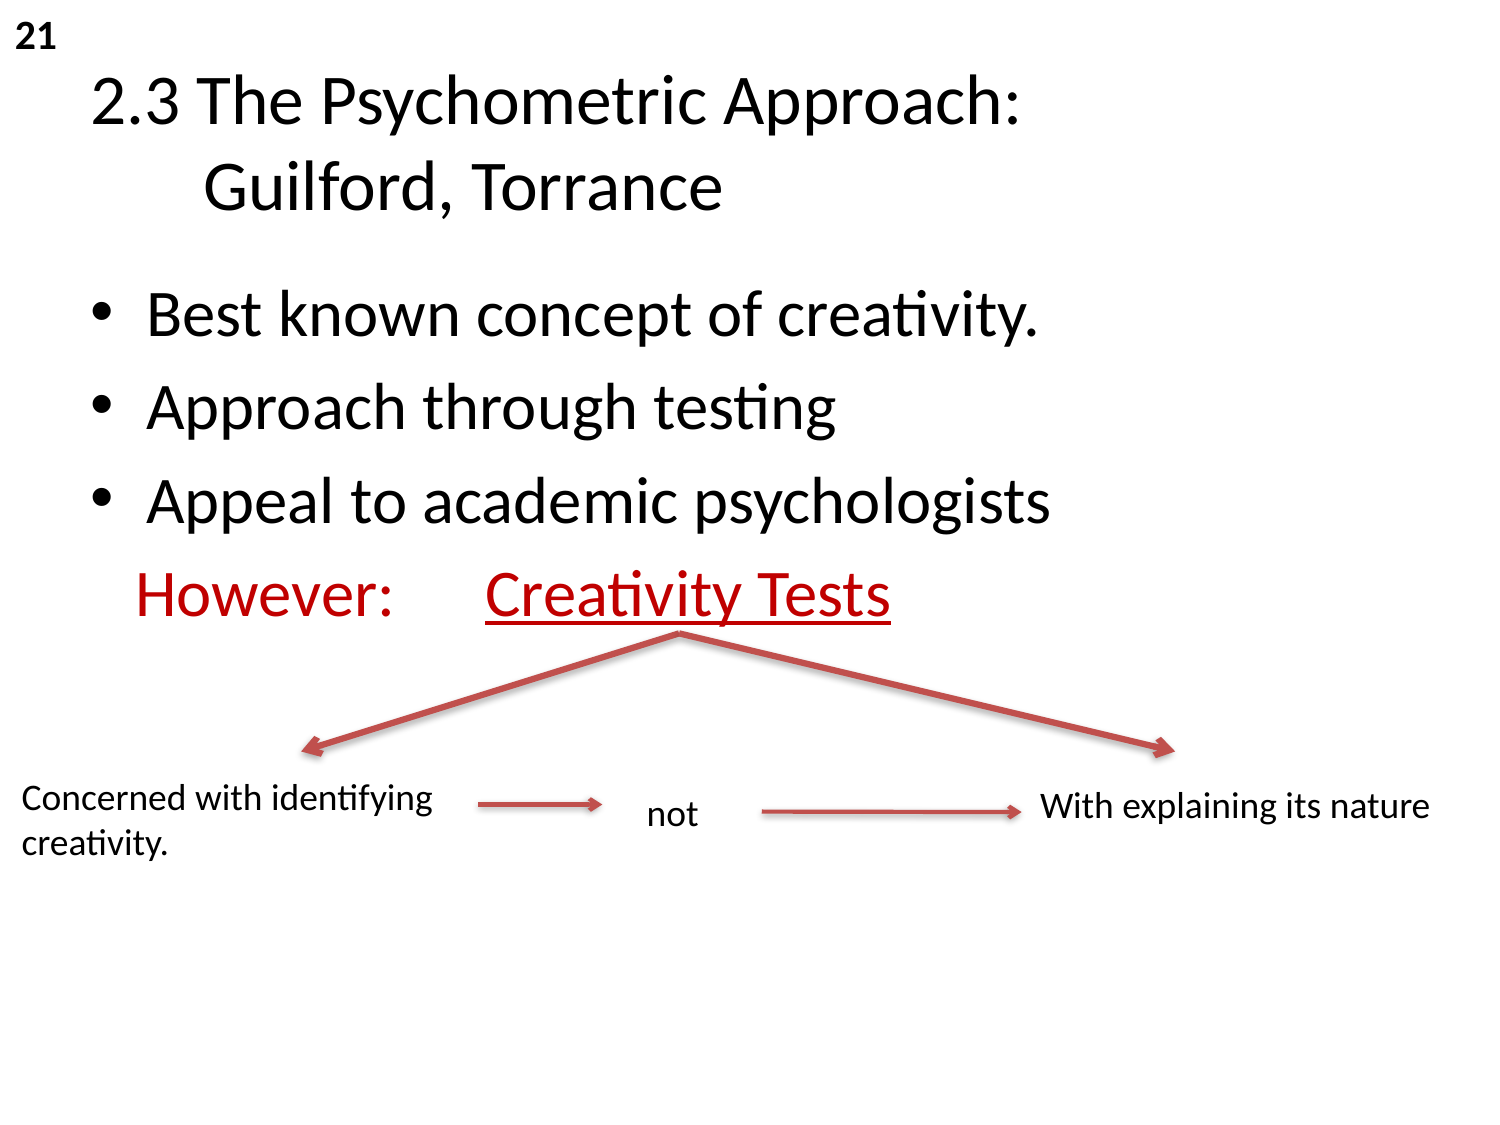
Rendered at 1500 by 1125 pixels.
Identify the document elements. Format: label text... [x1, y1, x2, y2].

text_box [300, 633, 676, 752]
text_box Concerned with identifying creativity. [6, 765, 462, 870]
text_box not [631, 781, 762, 842]
title 2.3 The Psychometric Approach: Guilford, Torrance [75, 45, 1425, 233]
text_box 21 [0, 0, 89, 65]
text_box With explaining its nature [1025, 774, 1486, 834]
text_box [678, 633, 1176, 752]
list Best known concept of creativity. Approach through testing Appeal to academic psychologists However: Creativity Tests [75, 262, 1425, 1005]
